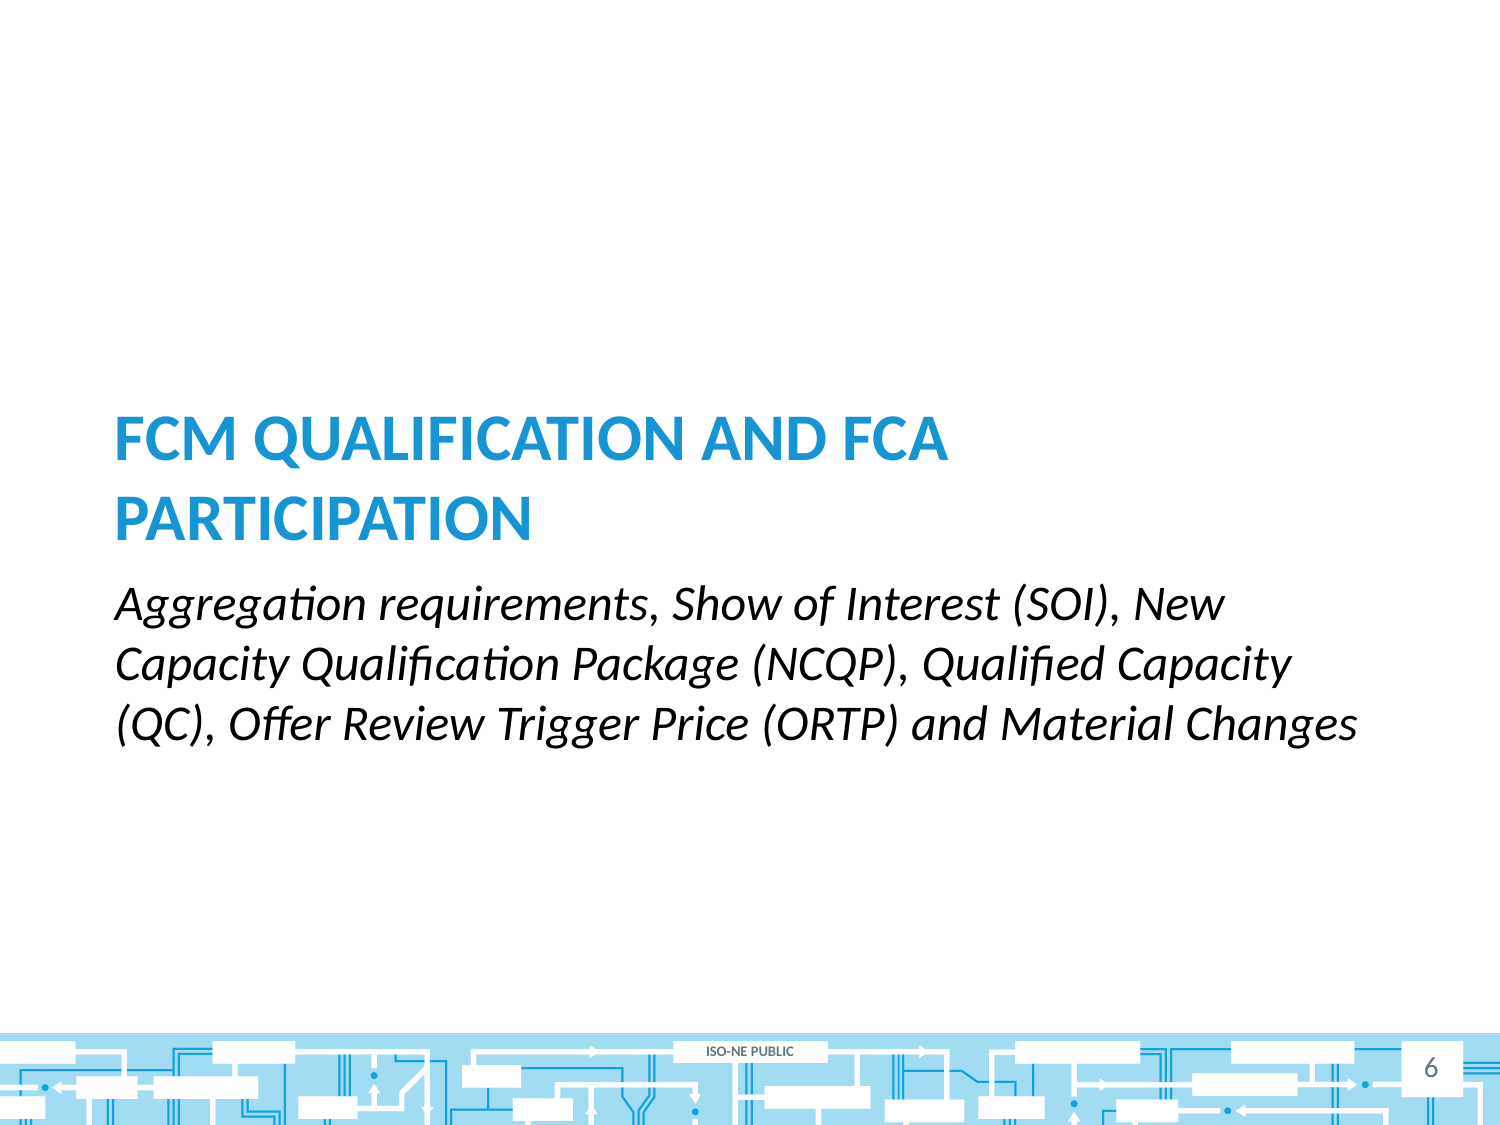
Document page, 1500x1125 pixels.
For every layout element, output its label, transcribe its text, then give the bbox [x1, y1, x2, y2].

title FCM qualification and fca participation [99, 337, 1375, 561]
list Aggregation requirements, Show of Interest (SOI), New Capacity Qualification Package (NCQP), Qualified Capacity (QC), Offer Review Trigger Price (ORTP) and Material Changes [99, 562, 1375, 809]
slide_number 6 [1400, 1044, 1463, 1088]
picture [0, 1031, 1500, 1125]
